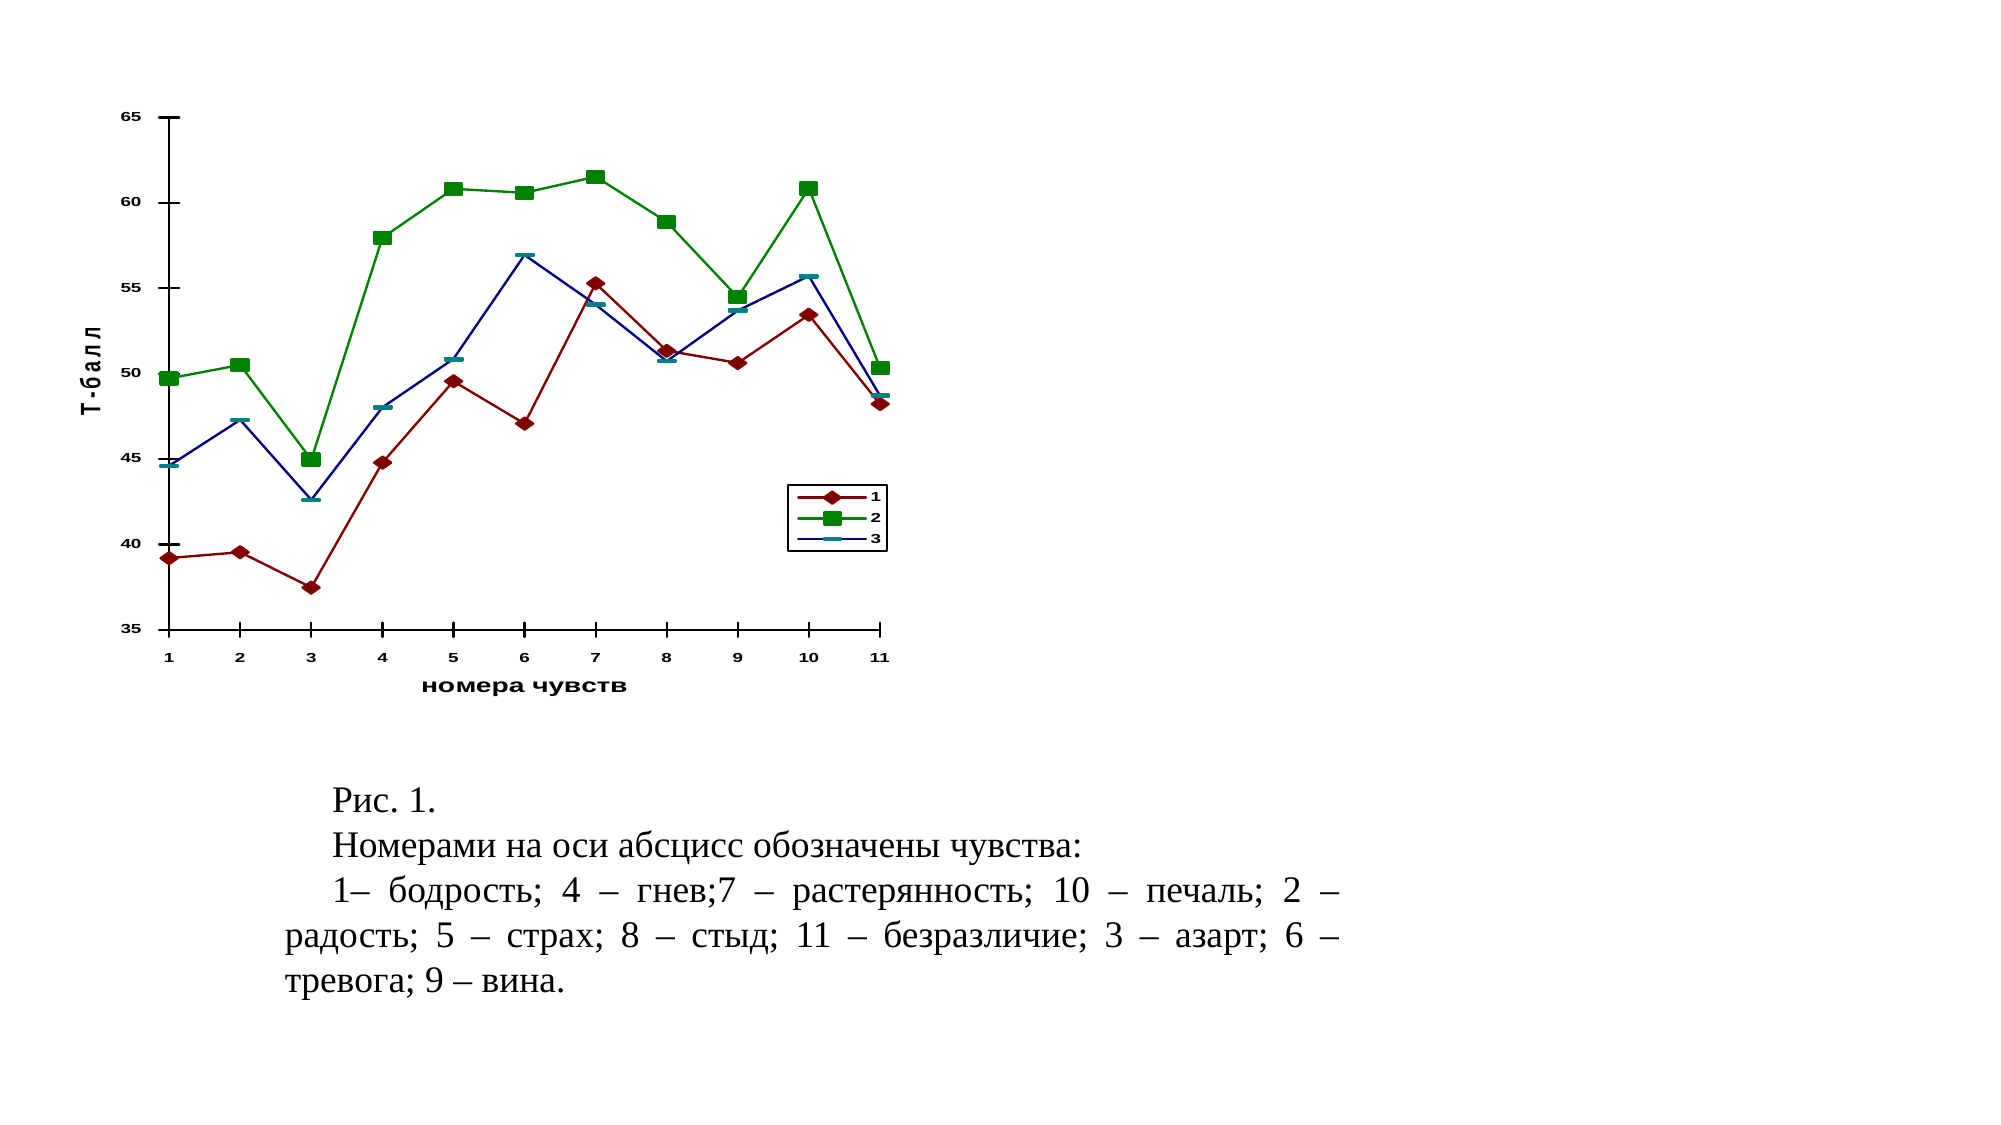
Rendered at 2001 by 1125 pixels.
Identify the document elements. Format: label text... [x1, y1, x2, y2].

text_box Рис. 1. Номерами на оси абсцисс обозначены чувства: 1– бодрость; 4 – гнев;7 – растерянность; 10 – печаль; 2 – радость; 5 – страх; 8 – стыд; 11 – безразличие; 3 – азарт; 6 – тревога; 9 – вина. [270, 767, 1355, 1007]
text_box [59, 83, 926, 710]
